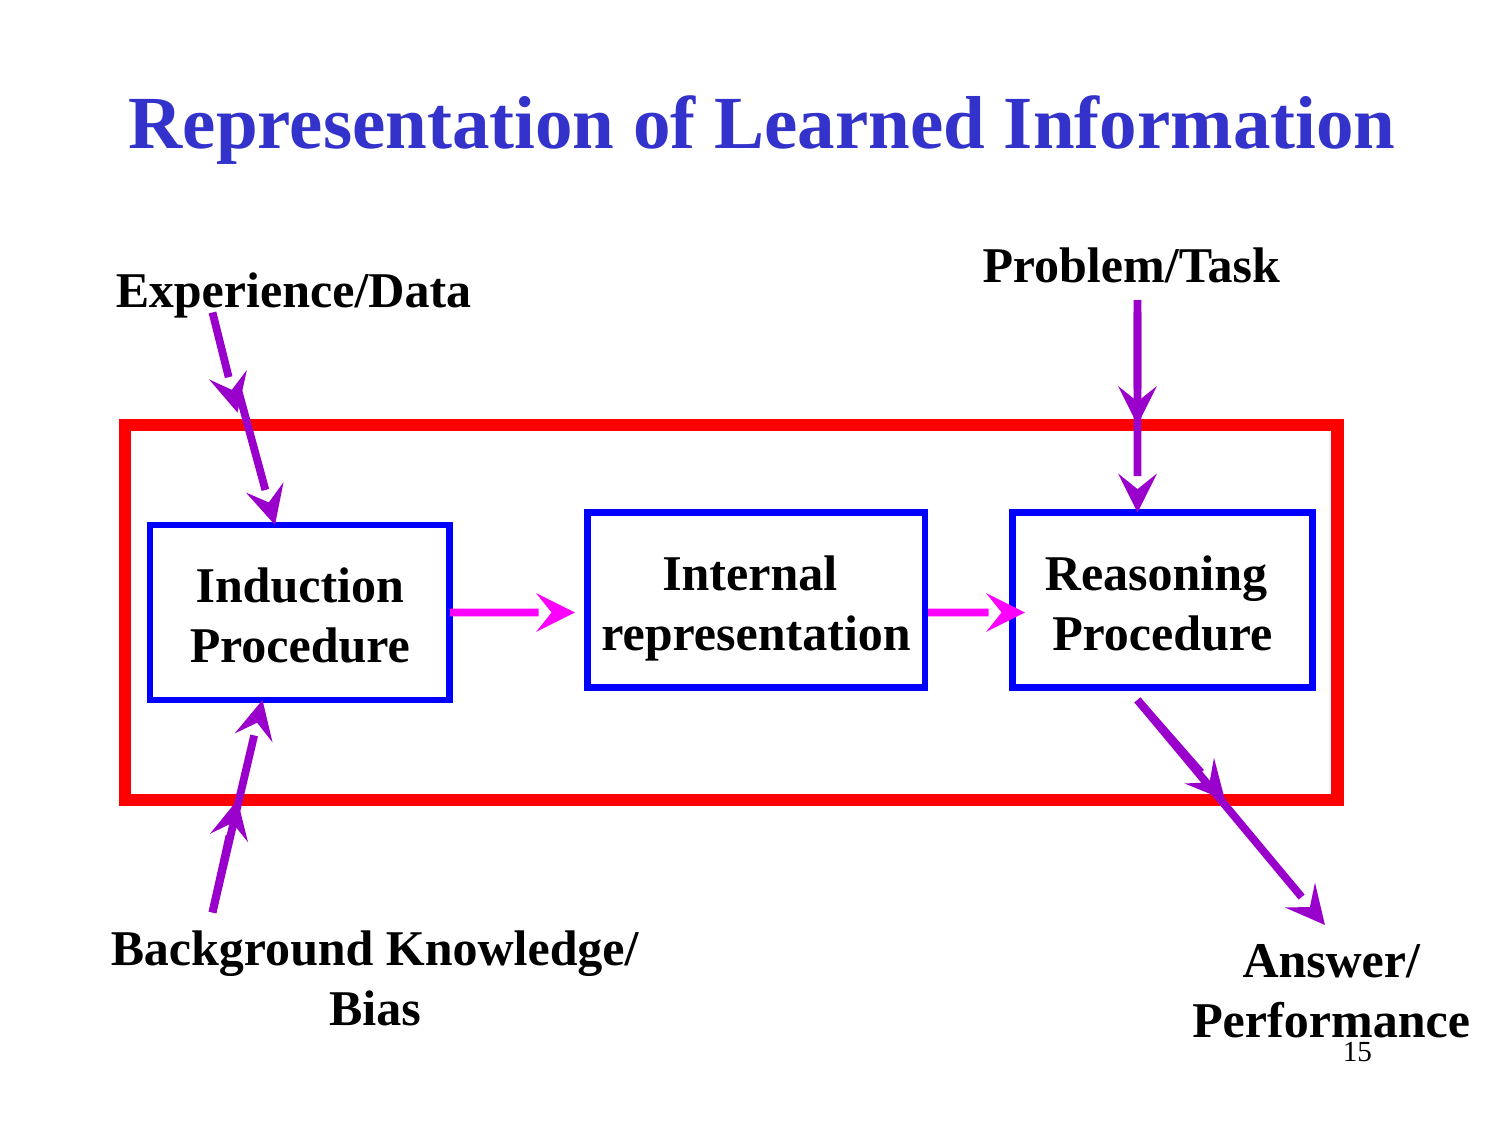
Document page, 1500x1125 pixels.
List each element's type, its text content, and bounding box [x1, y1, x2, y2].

text_box [1127, 491, 1148, 513]
text_box Internal representation [587, 512, 925, 688]
slide_number 15 [1074, 1024, 1388, 1101]
text_box [554, 602, 575, 623]
text_box [1004, 602, 1025, 623]
text_box [222, 394, 241, 413]
text_box Answer/ Performance [1162, 900, 1500, 1075]
text_box Induction Procedure [149, 525, 450, 700]
text_box [247, 699, 268, 723]
text_box [124, 424, 1338, 800]
text_box Experience/Data [0, 200, 588, 375]
text_box Reasoning Procedure [1012, 512, 1313, 688]
text_box [259, 502, 280, 526]
title Representation of Learned Information [62, 62, 1463, 176]
text_box [1127, 404, 1148, 425]
text_box Problem/Task [962, 174, 1300, 350]
text_box Background Knowledge/ Bias [0, 887, 800, 1063]
text_box [222, 799, 244, 823]
text_box [1203, 777, 1225, 800]
